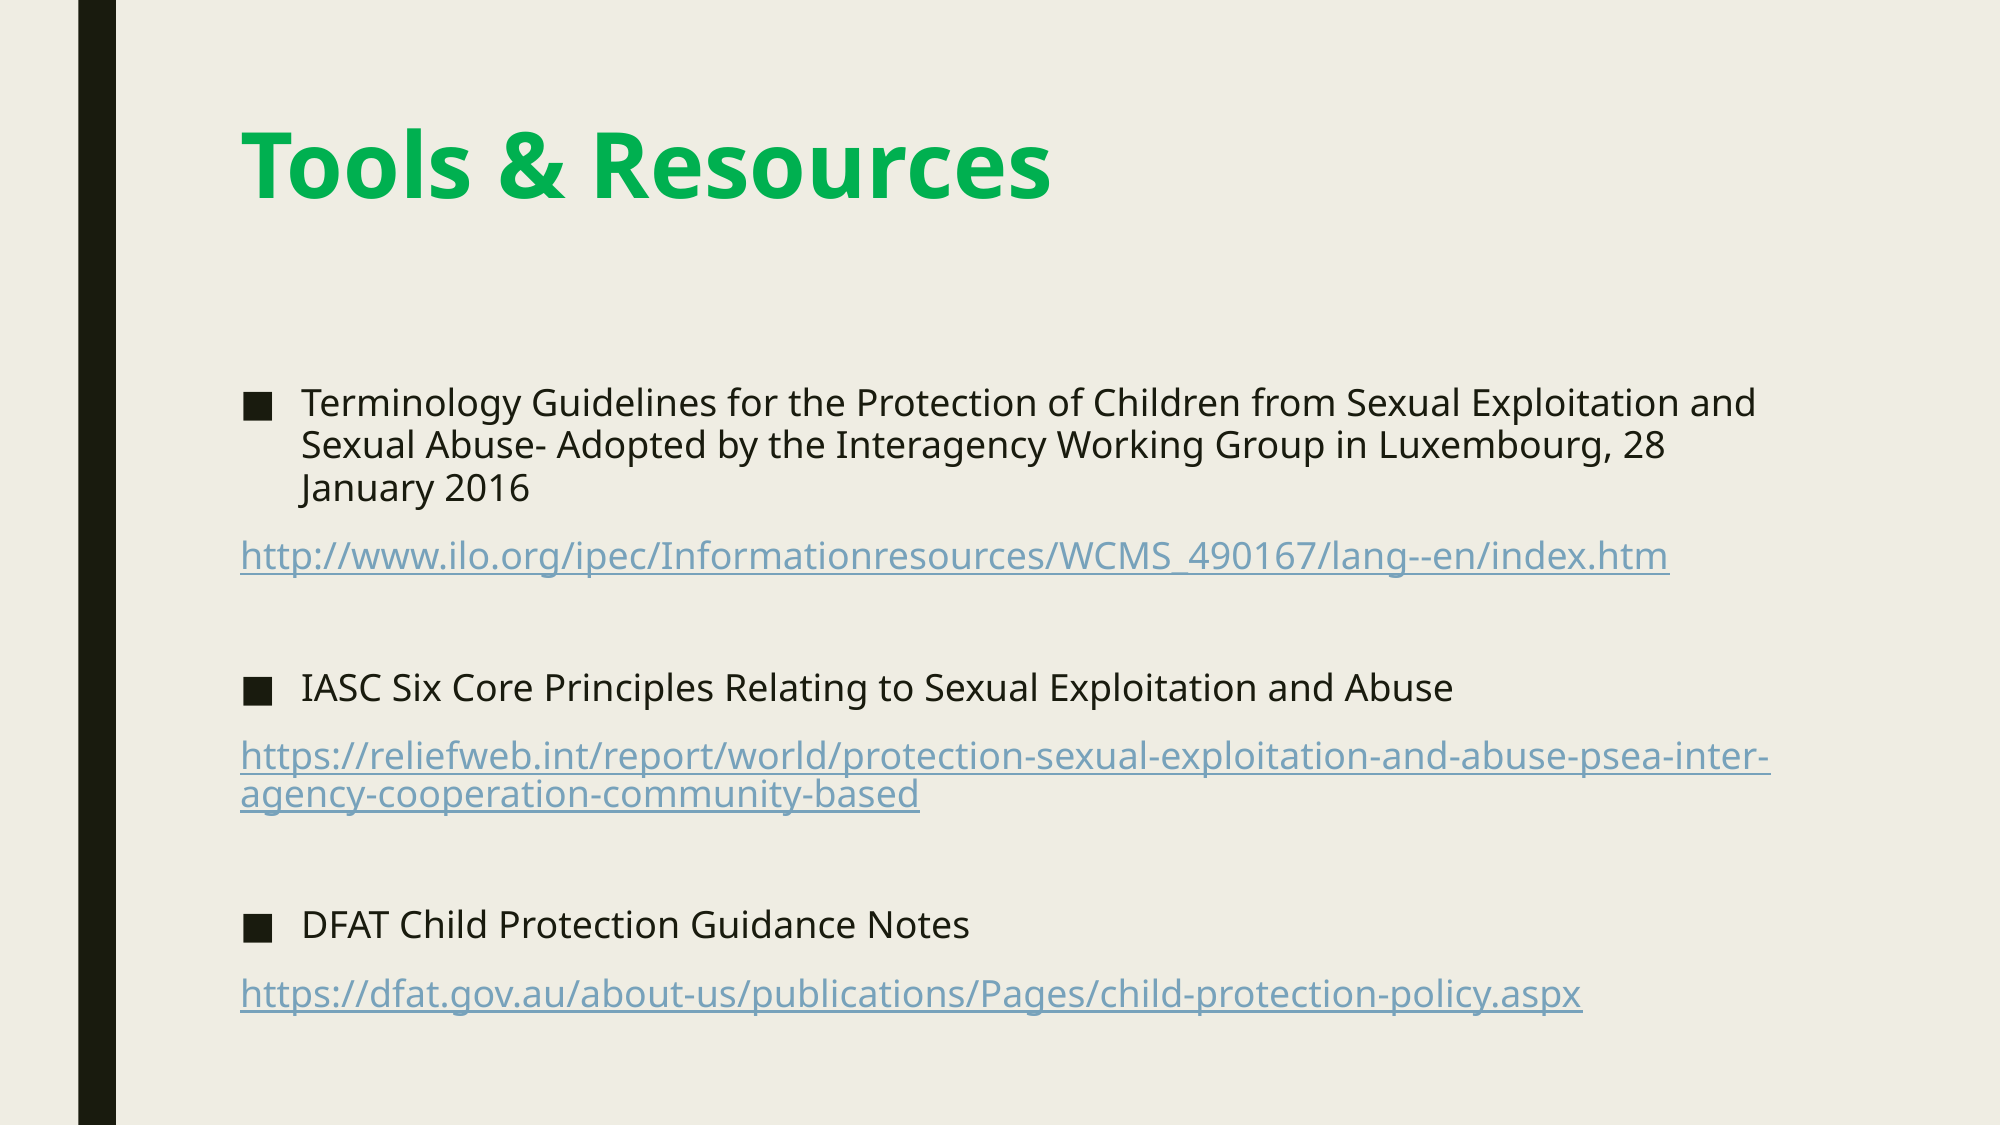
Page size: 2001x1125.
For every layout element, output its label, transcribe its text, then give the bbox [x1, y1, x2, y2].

list Terminology Guidelines for the Protection of Children from Sexual Exploitation and Sexual Abuse- Adopted by the Interagency Working Group in Luxembourg, 28 January 2016 http://www.ilo.org/ipec/Informationresources/WCMS_490167/lang--en/index.htm IASC Six Core Principles Relating to Sexual Exploitation and Abuse https://reliefweb.int/report/world/protection-sexual-exploitation-and-abuse-psea-inter-agency-cooperation-community-based DFAT Child Protection Guidance Notes https://dfat.gov.au/about-us/publications/Pages/child-protection-policy.aspx [225, 375, 1800, 989]
title Tools & Resources [225, 112, 1800, 357]
